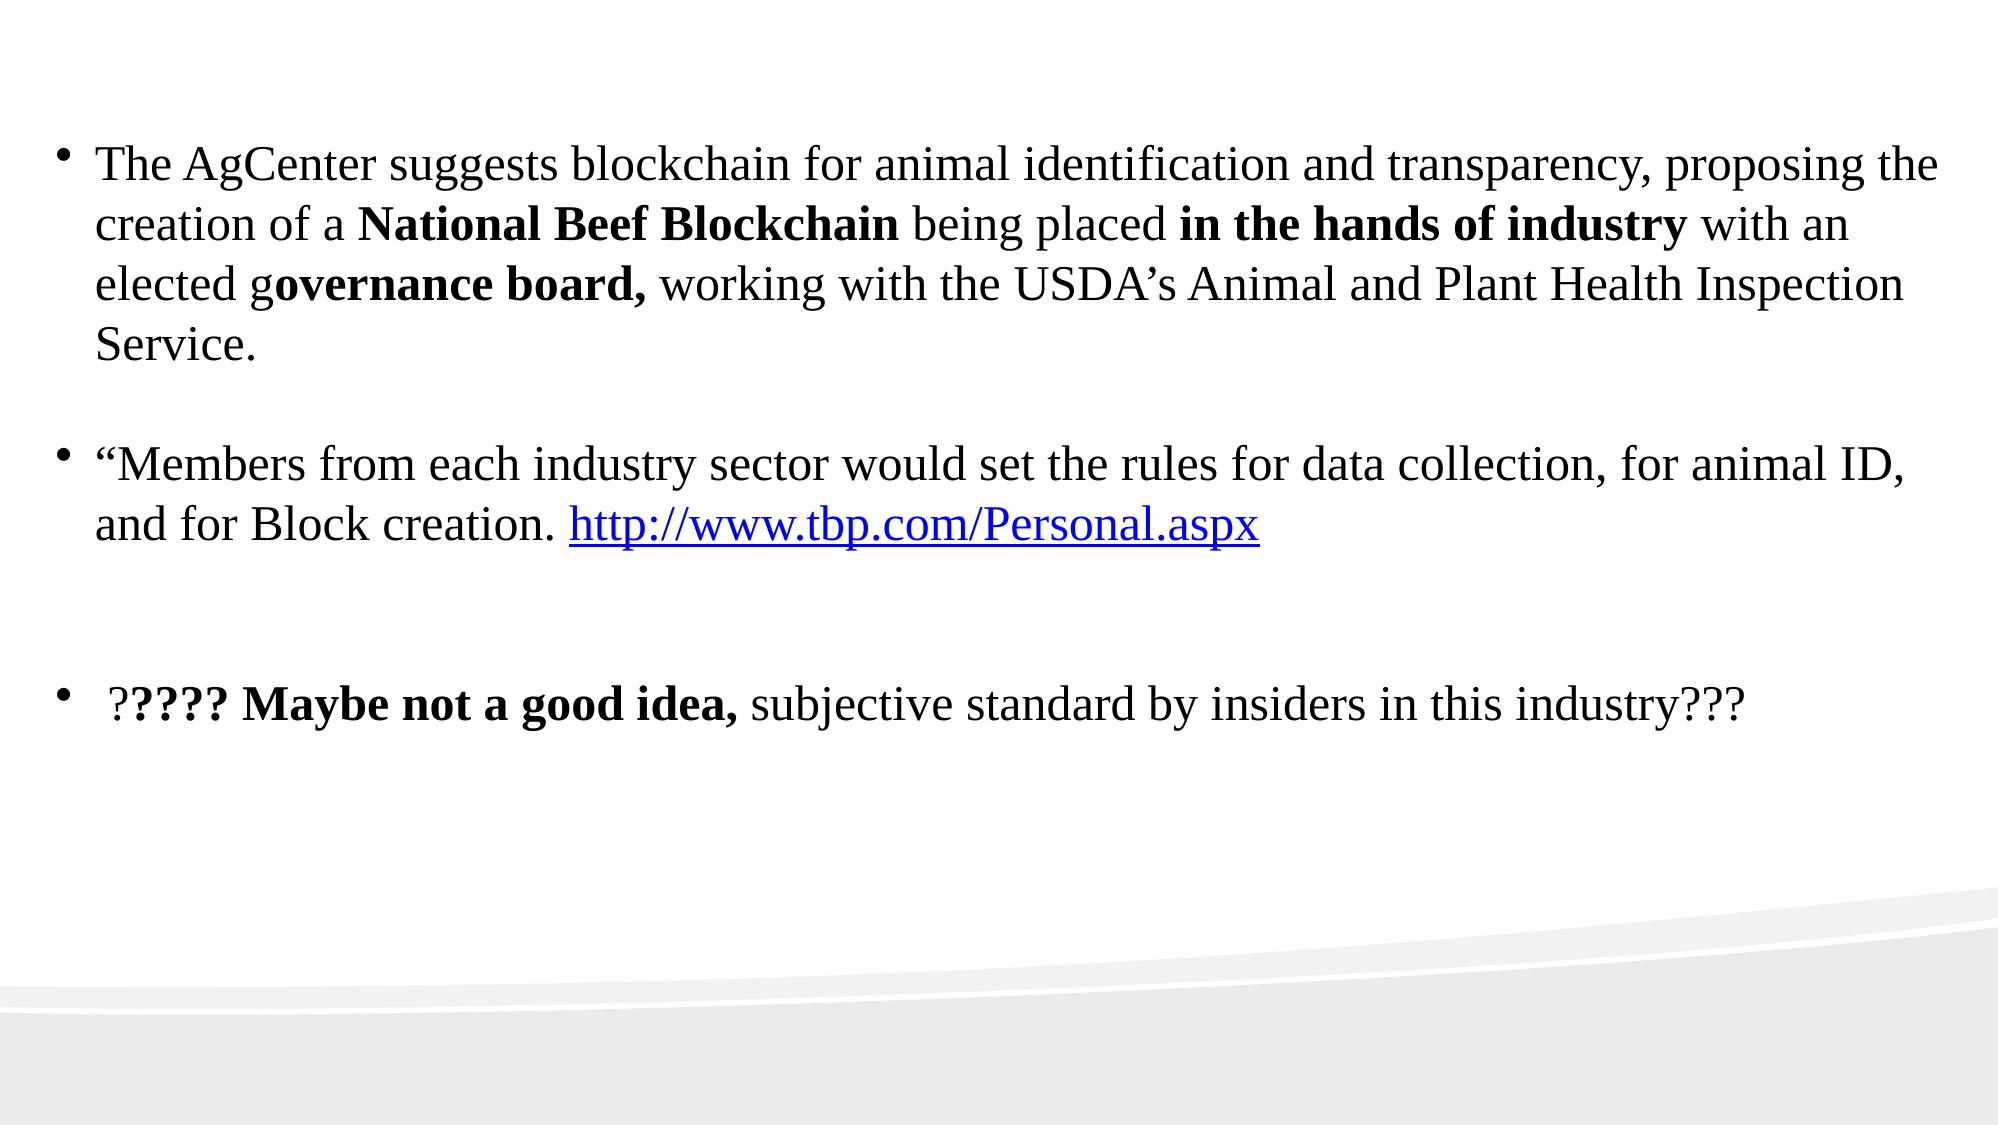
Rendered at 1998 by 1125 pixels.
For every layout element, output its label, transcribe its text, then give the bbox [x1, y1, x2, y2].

text_box The AgCenter suggests blockchain for animal identification and transparency, proposing the creation of a National Beef Blockchain being placed in the hands of industry with an elected governance board, working with the USDA’s Animal and Plant Health Inspection Service. “Members from each industry sector would set the rules for data collection, for animal ID, and for Block creation. http://www.tbp.com/Personal.aspx ????? Maybe not a good idea, subjective standard by insiders in this industry??? [47, 123, 1950, 739]
